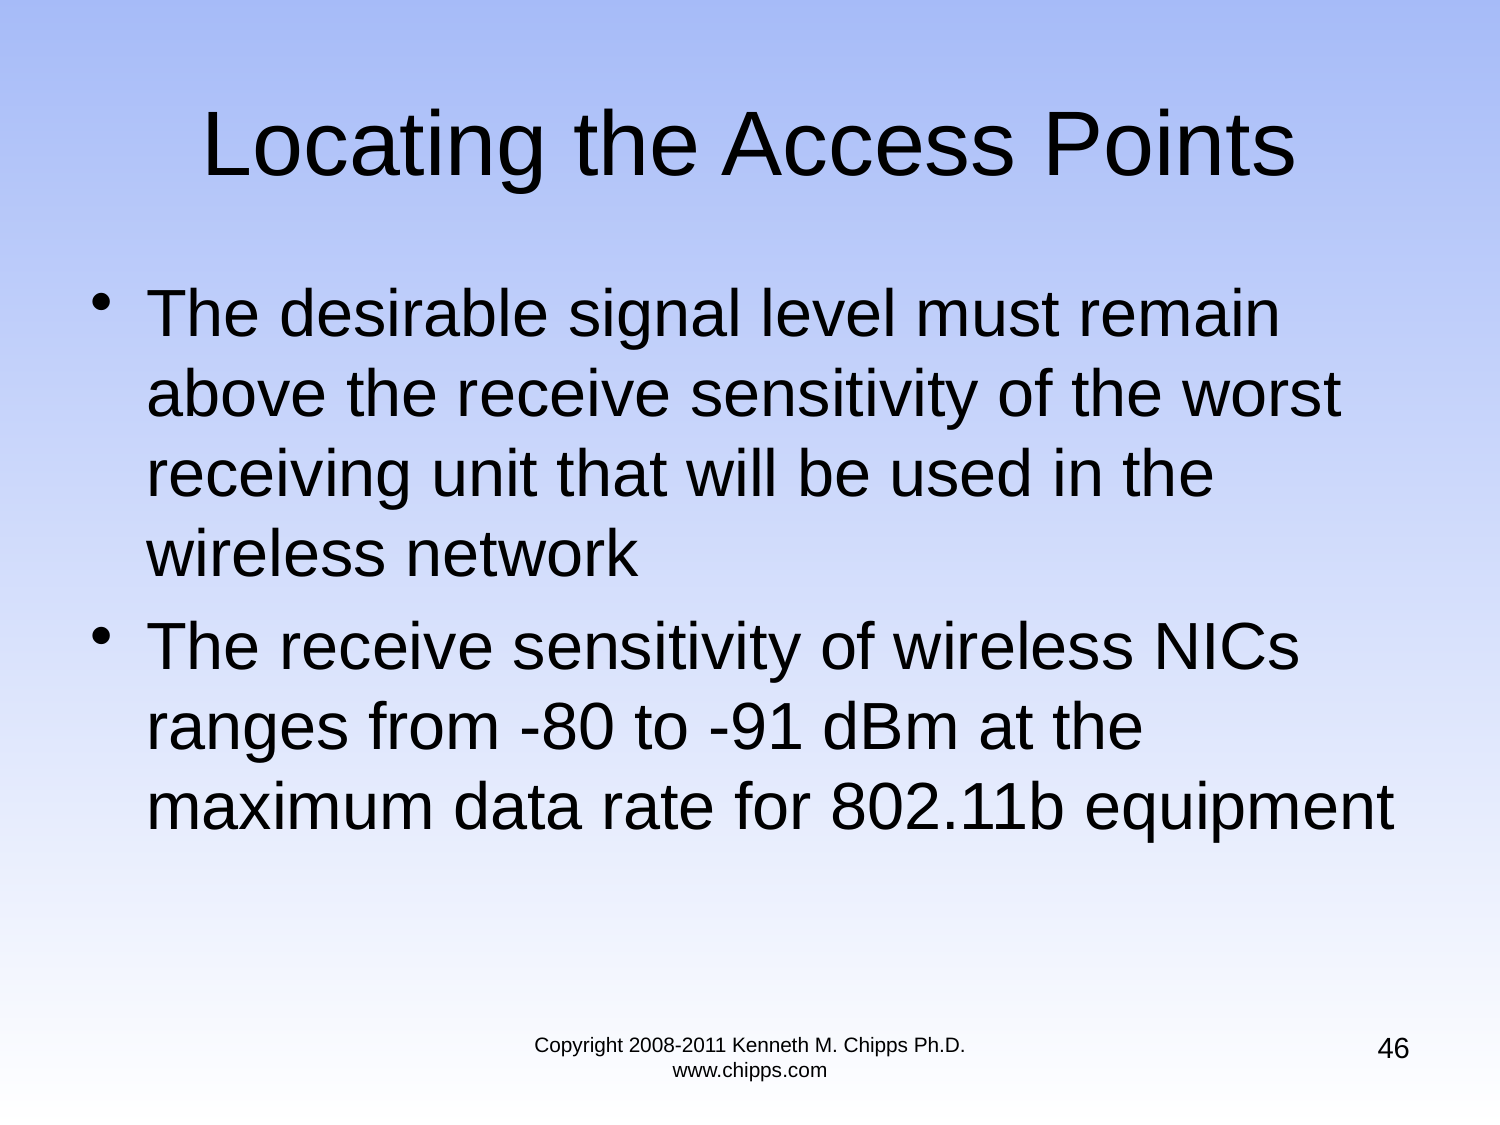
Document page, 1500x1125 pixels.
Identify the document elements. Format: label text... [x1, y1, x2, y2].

footer Copyright 2008-2011 Kenneth M. Chipps Ph.D. www.chipps.com [449, 1024, 1051, 1103]
title Locating the Access Points [75, 45, 1425, 233]
list The desirable signal level must remain above the receive sensitivity of the worst receiving unit that will be used in the wireless network The receive sensitivity of wireless NICs ranges from -80 to -91 dBm at the maximum data rate for 802.11b equipment [75, 262, 1425, 1005]
slide_number 46 [1074, 1021, 1426, 1101]
